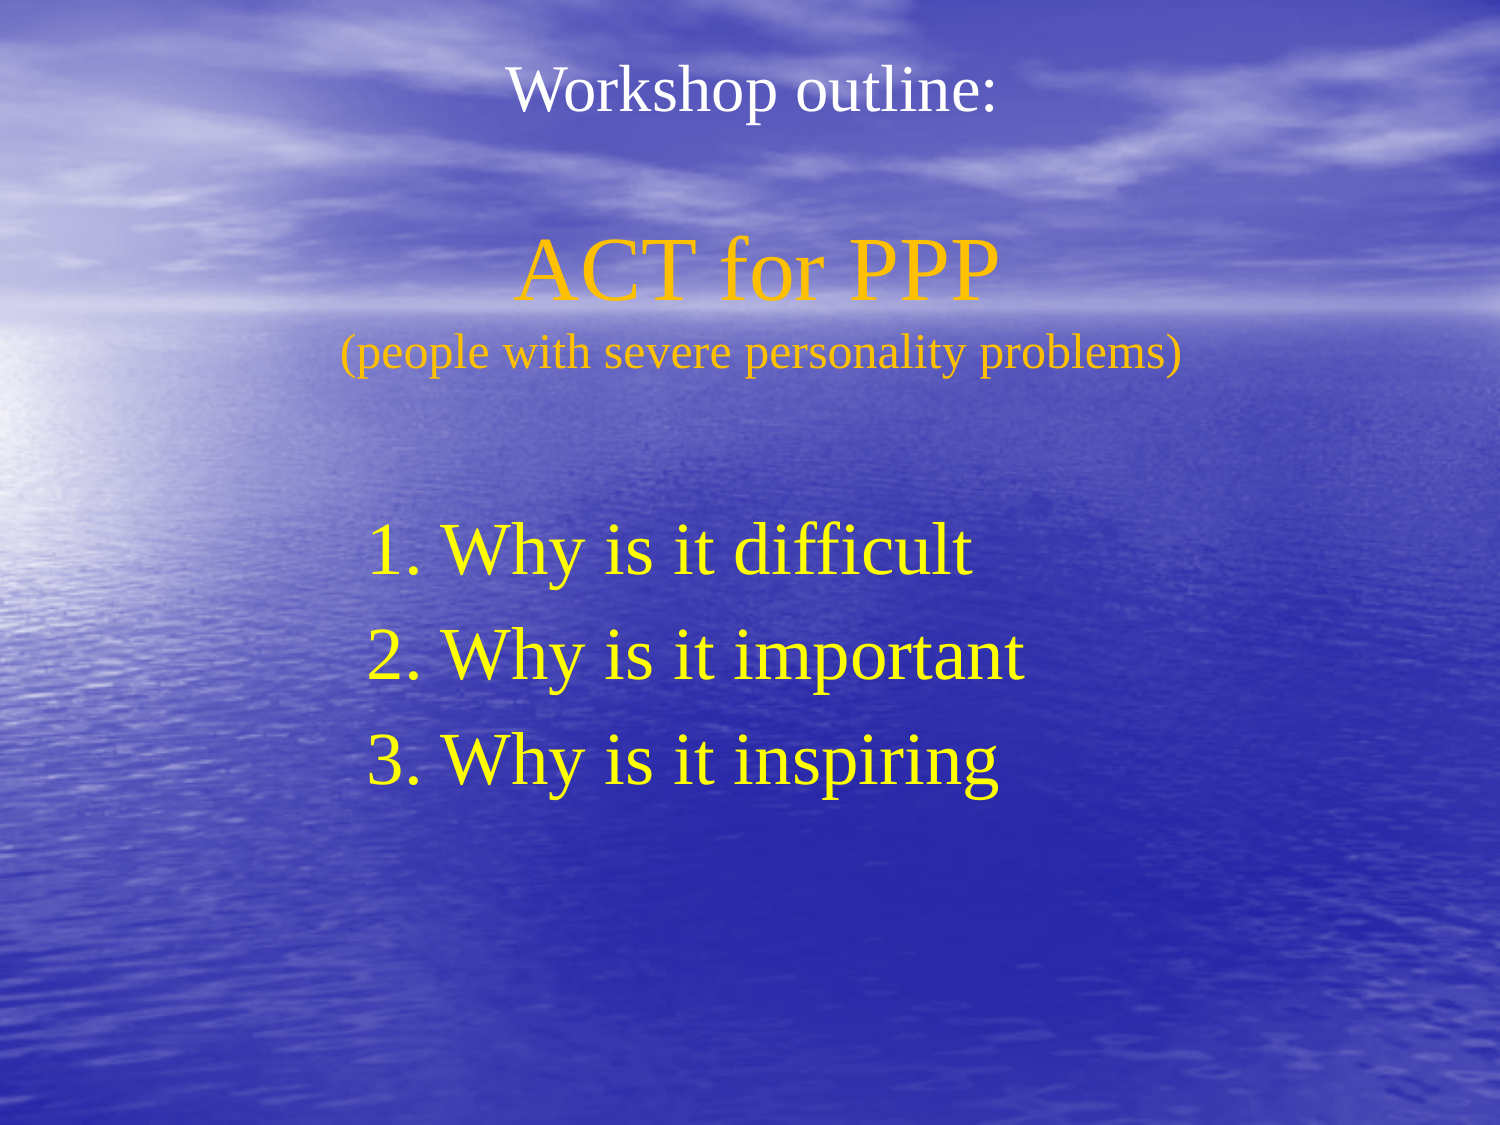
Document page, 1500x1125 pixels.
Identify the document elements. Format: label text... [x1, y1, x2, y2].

title ACT for PPP (people with severe personality problems) [17, 219, 1500, 368]
text_box Workshop outline: [356, 36, 1016, 132]
subtitle 1. Why is it difficult 2. Why is it important 3. Why is it inspiring [351, 491, 1403, 780]
